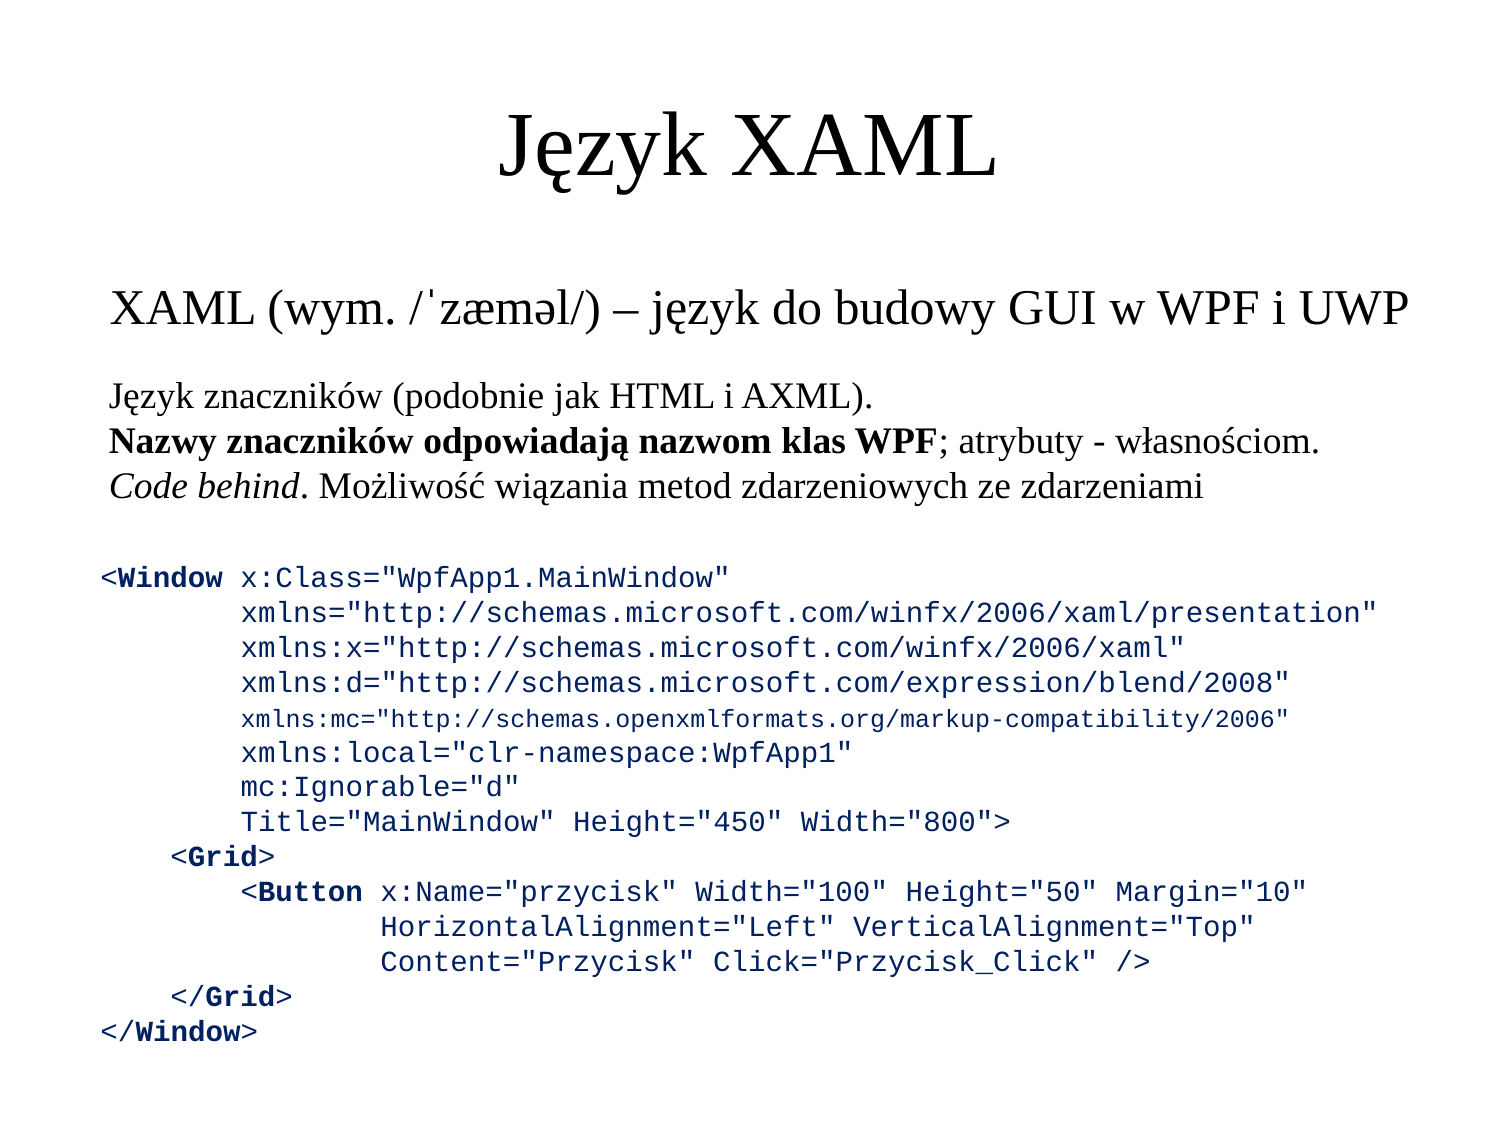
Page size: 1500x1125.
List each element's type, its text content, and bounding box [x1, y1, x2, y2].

title Język XAML [75, 45, 1425, 233]
text_box <Window x:Class="WpfApp1.MainWindow" xmlns="http://schemas.microsoft.com/winfx/2006/xaml/presentation" xmlns:x="http://schemas.microsoft.com/winfx/2006/xaml" xmlns:d="http://schemas.microsoft.com/expression/blend/2008" xmlns:mc="http://schemas.openxmlformats.org/markup-compatibility/2006" xmlns:local="clr-namespace:WpfApp1" mc:Ignorable="d" Title="MainWindow" Height="450" Width="800"> <Grid> <Button x:Name="przycisk" Width="100" Height="50" Margin="10" HorizontalAlignment="Left" VerticalAlignment="Top" Content="Przycisk" Click="Przycisk_Click" /> </Grid> </Window> [85, 550, 1433, 1055]
text_box Język znaczników (podobnie jak HTML i AXML). Nazwy znaczników odpowiadają nazwom klas WPF; atrybuty - własnościom. Code behind. Możliwość wiązania metod zdarzeniowych ze zdarzeniami [94, 363, 1336, 514]
text_box XAML (wym. /ˈzæməl/) – język do budowy GUI w WPF i UWP [94, 267, 1425, 342]
